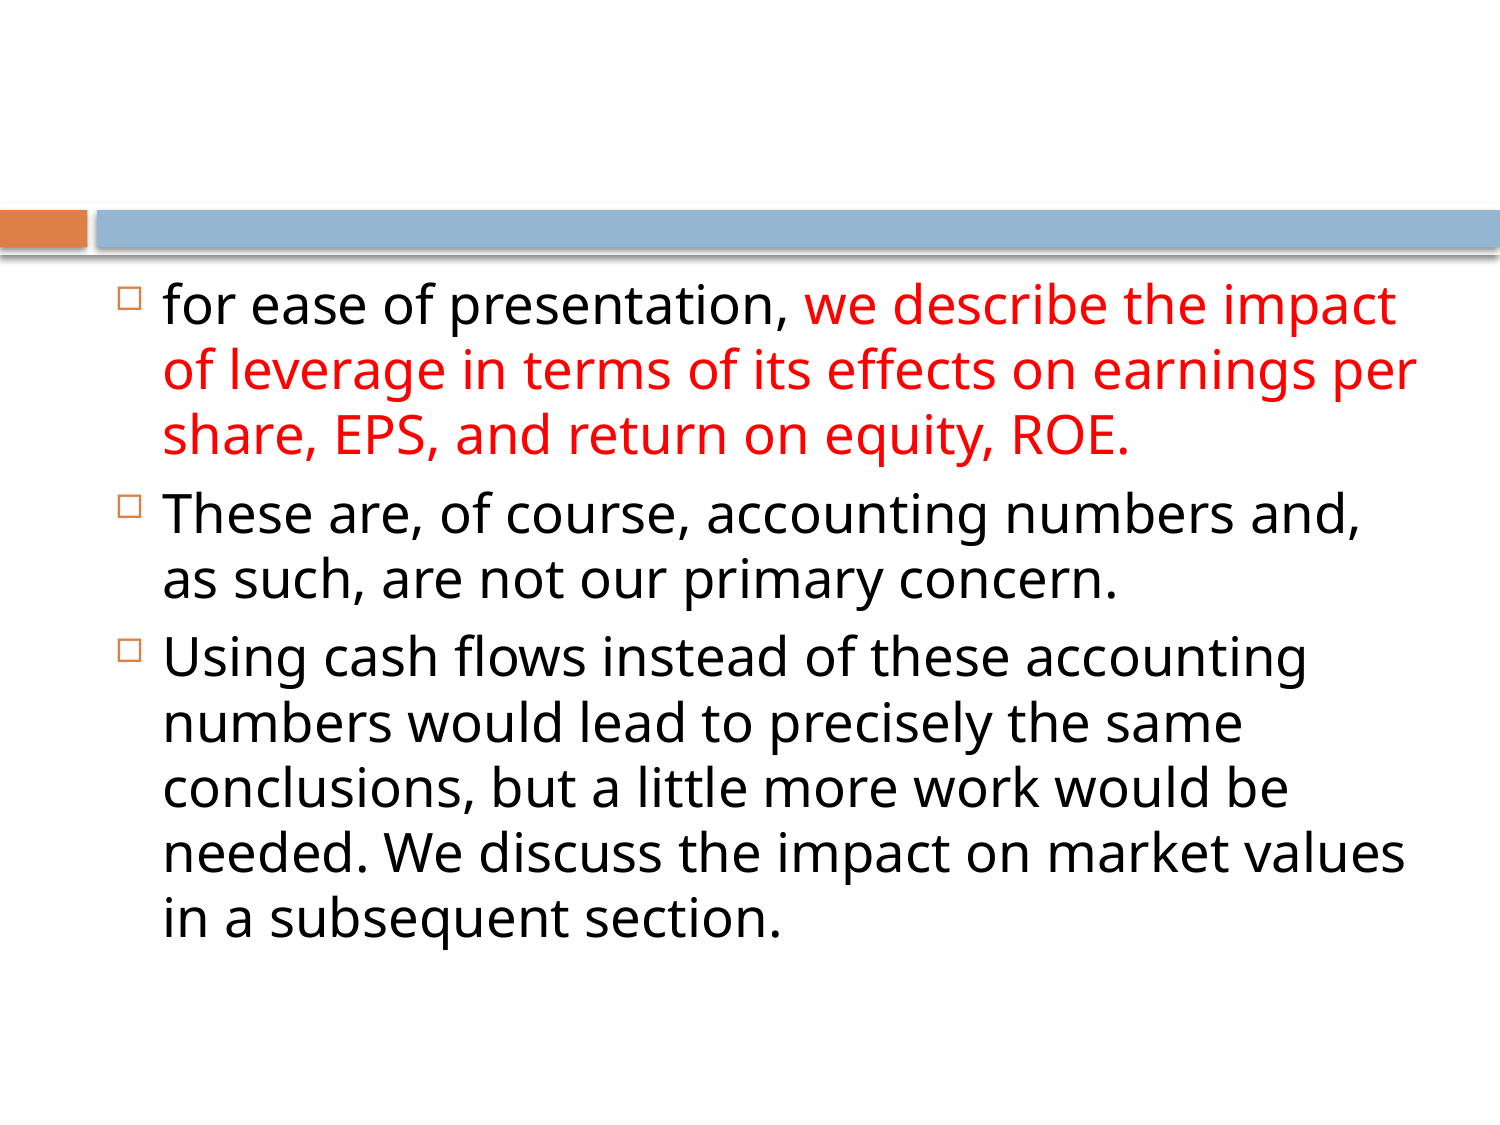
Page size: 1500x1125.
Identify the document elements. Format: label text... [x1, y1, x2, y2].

list for ease of presentation, we describe the impact of leverage in terms of its effects on earnings per share, EPS, and return on equity, ROE. These are, of course, accounting numbers and, as such, are not our primary concern. Using cash flows instead of these accounting numbers would lead to precisely the same conclusions, but a little more work would be needed. We discuss the impact on market values in a subsequent section. [100, 262, 1438, 1000]
